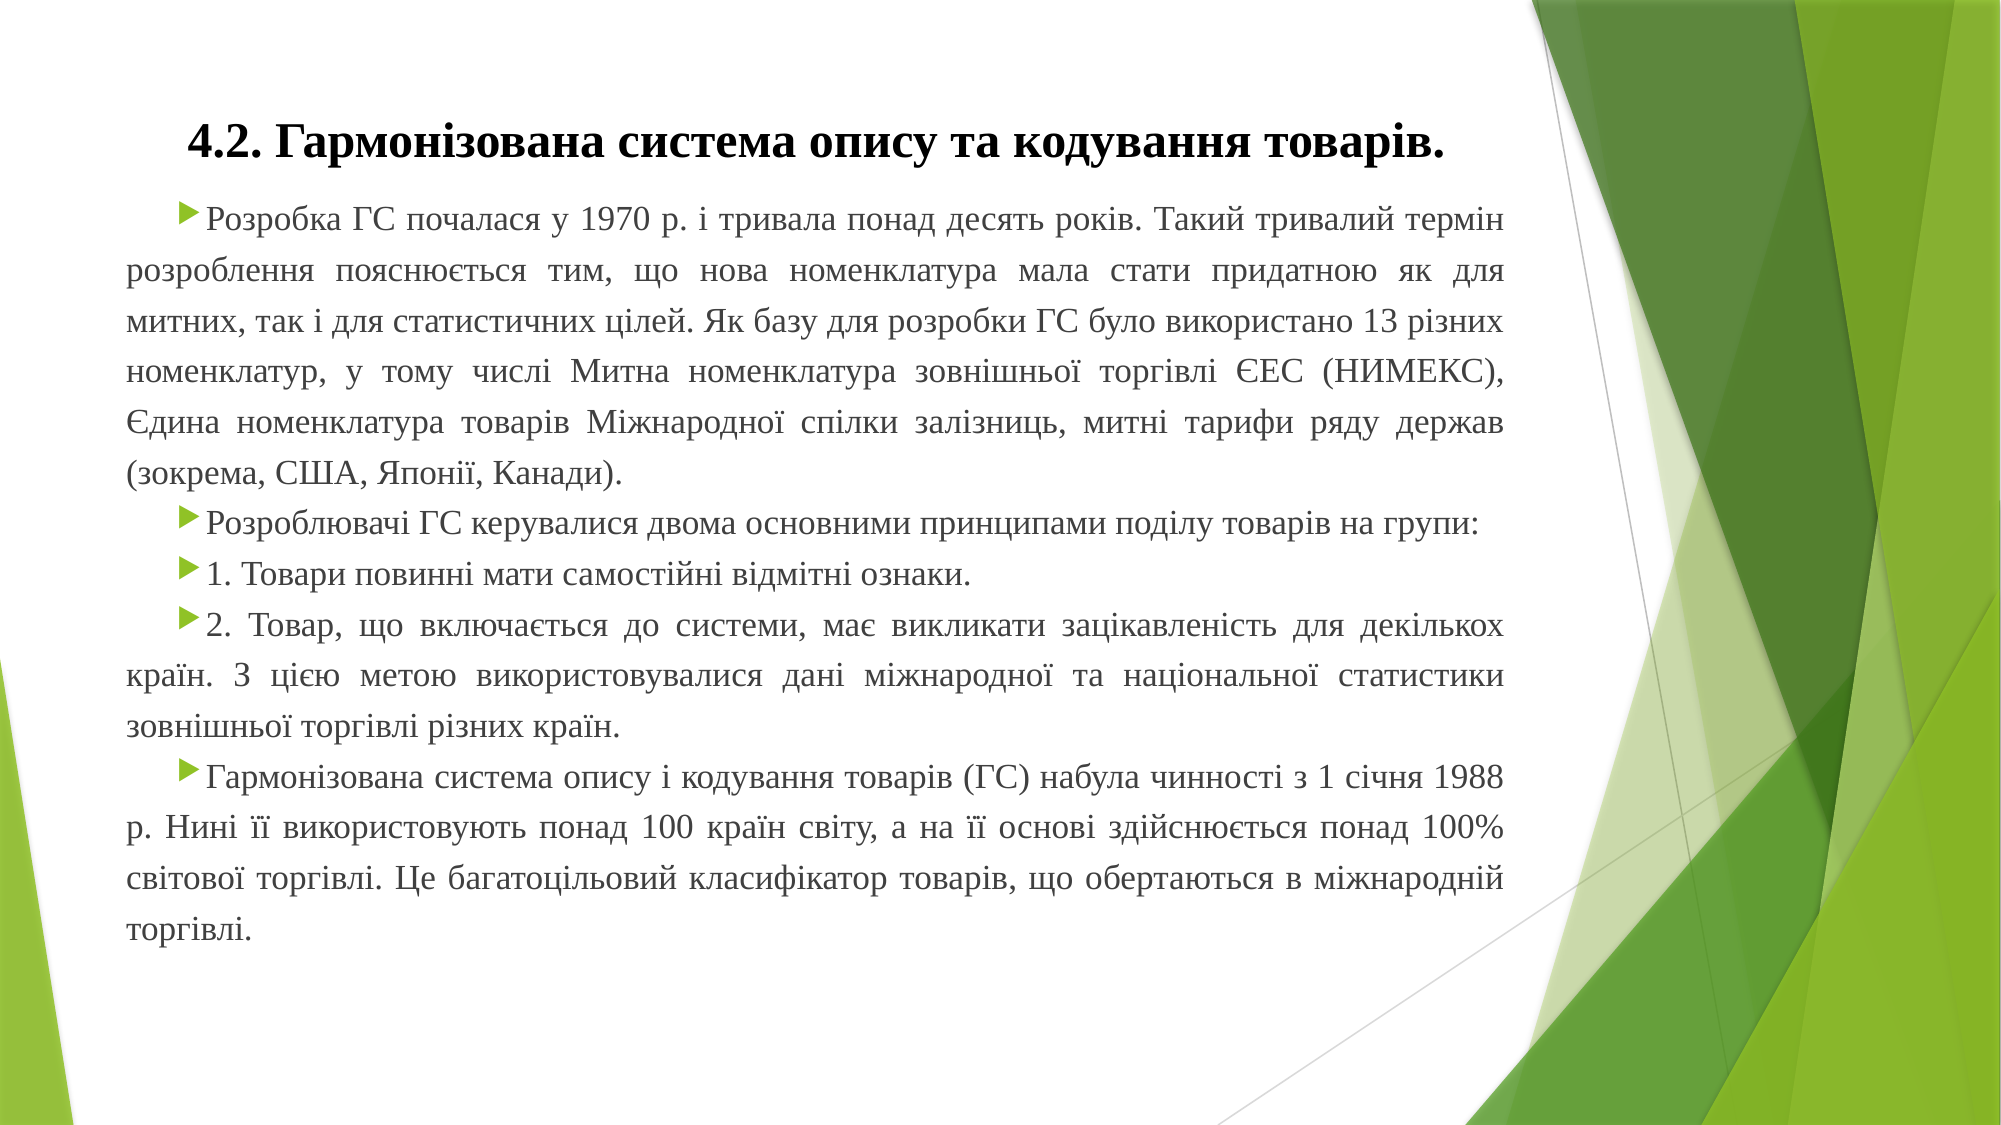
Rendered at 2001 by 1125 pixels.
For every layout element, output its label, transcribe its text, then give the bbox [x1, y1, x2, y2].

list Розробка ГС почалася у 1970 p. і тривала понад десять років. Такий тривалий термін розроблення пояснюється тим, що нова номенклатура мала стати придатною як для митних, так і для статистичних цілей. Як базу для розробки ГС було використано 13 різних номенклатур, у тому числі Митна номенклатура зовнішньої торгівлі ЄЕС (НИМЕКС), Єдина номенклатура товарів Міжнародної спілки залізниць, митні тарифи ряду держав (зокрема, США, Японії, Канади). Розроблювачі ГС керувалися двома основними принципами поділу товарів на групи: 1. Товари повинні мати самостійні відмітні ознаки. 2. Товар, що включається до системи, має викликати зацікавленість для декількох країн. З цією метою використовувалися дані міжнародної та національної статистики зовнішньої торгівлі різних країн. Гармонізована система опису і кодування товарів (ГС) набула чинності з 1 січня 1988 р. Нині її використовують понад 100 країн світу, а на її основі здійснюється понад 100% світової торгівлі. Це багатоцільовий класифікатор товарів, що обертаються в міжнародній торгівлі. [111, 179, 1522, 992]
title 4.2. Гармонізована система опису та кодування товарів. [111, 99, 1522, 168]
